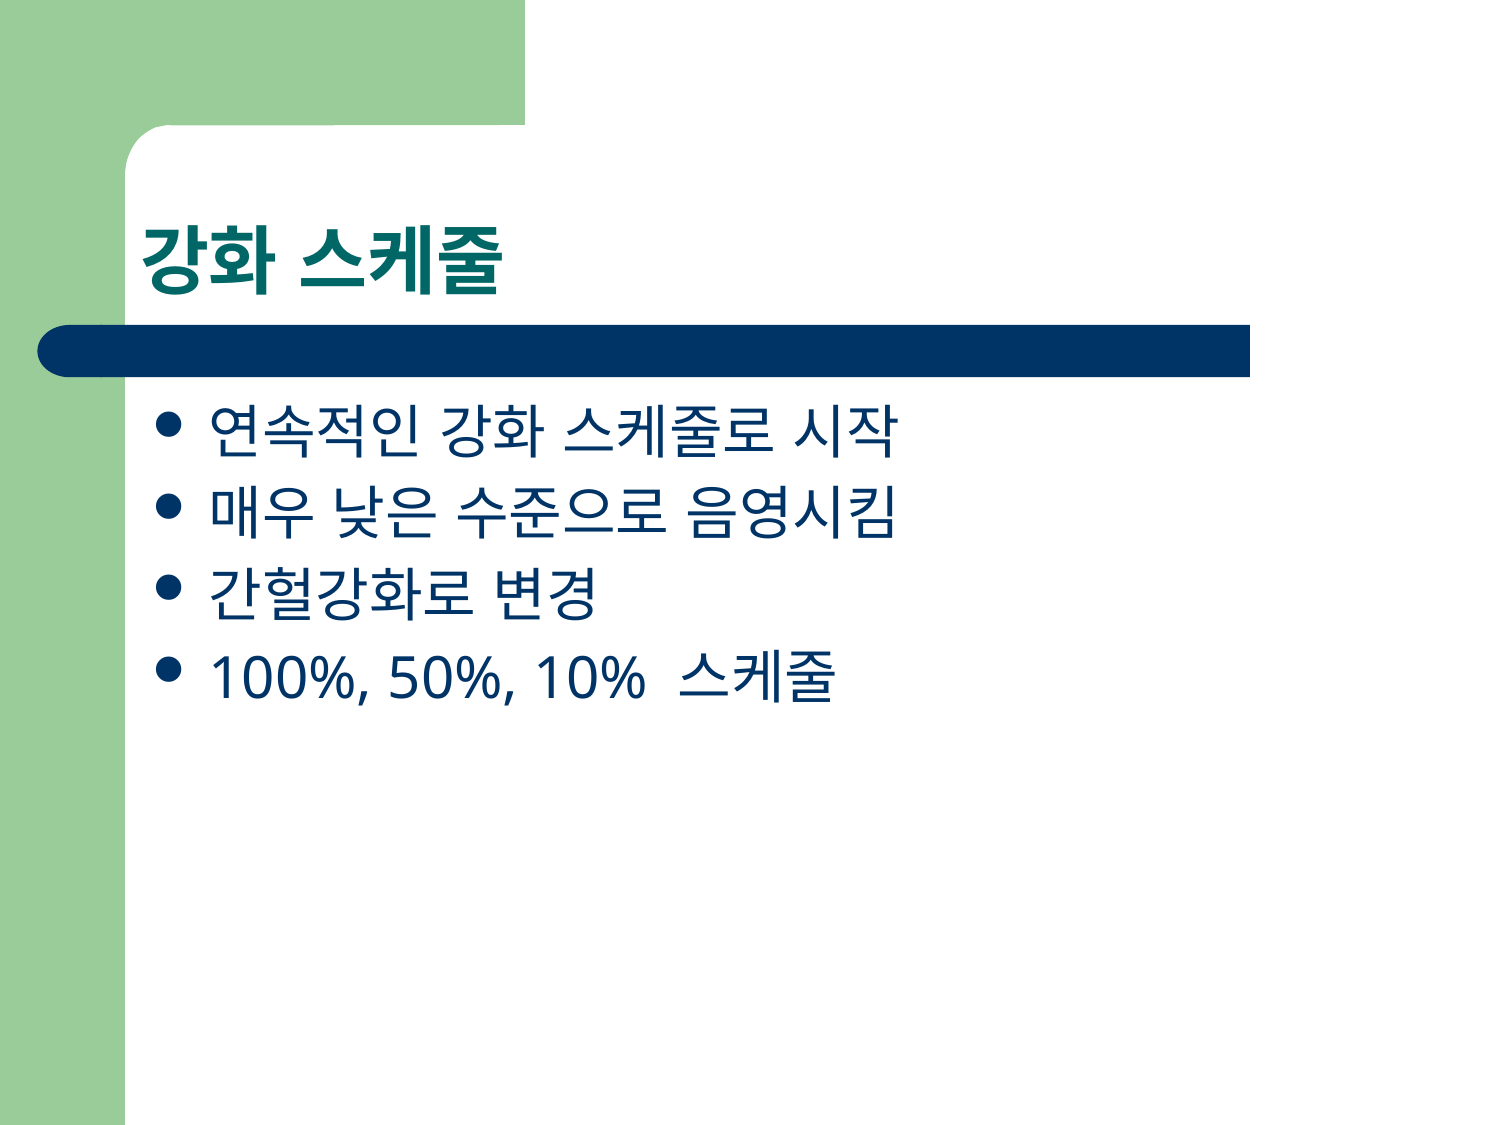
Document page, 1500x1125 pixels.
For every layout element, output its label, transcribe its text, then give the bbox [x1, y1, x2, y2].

title 강화 스케줄 [124, 124, 1426, 313]
list 연속적인 강화 스케줄로 시작 매우 낮은 수준으로 음영시킴 간헐강화로 변경 100%, 50%, 10% 스케줄 [137, 387, 1400, 999]
